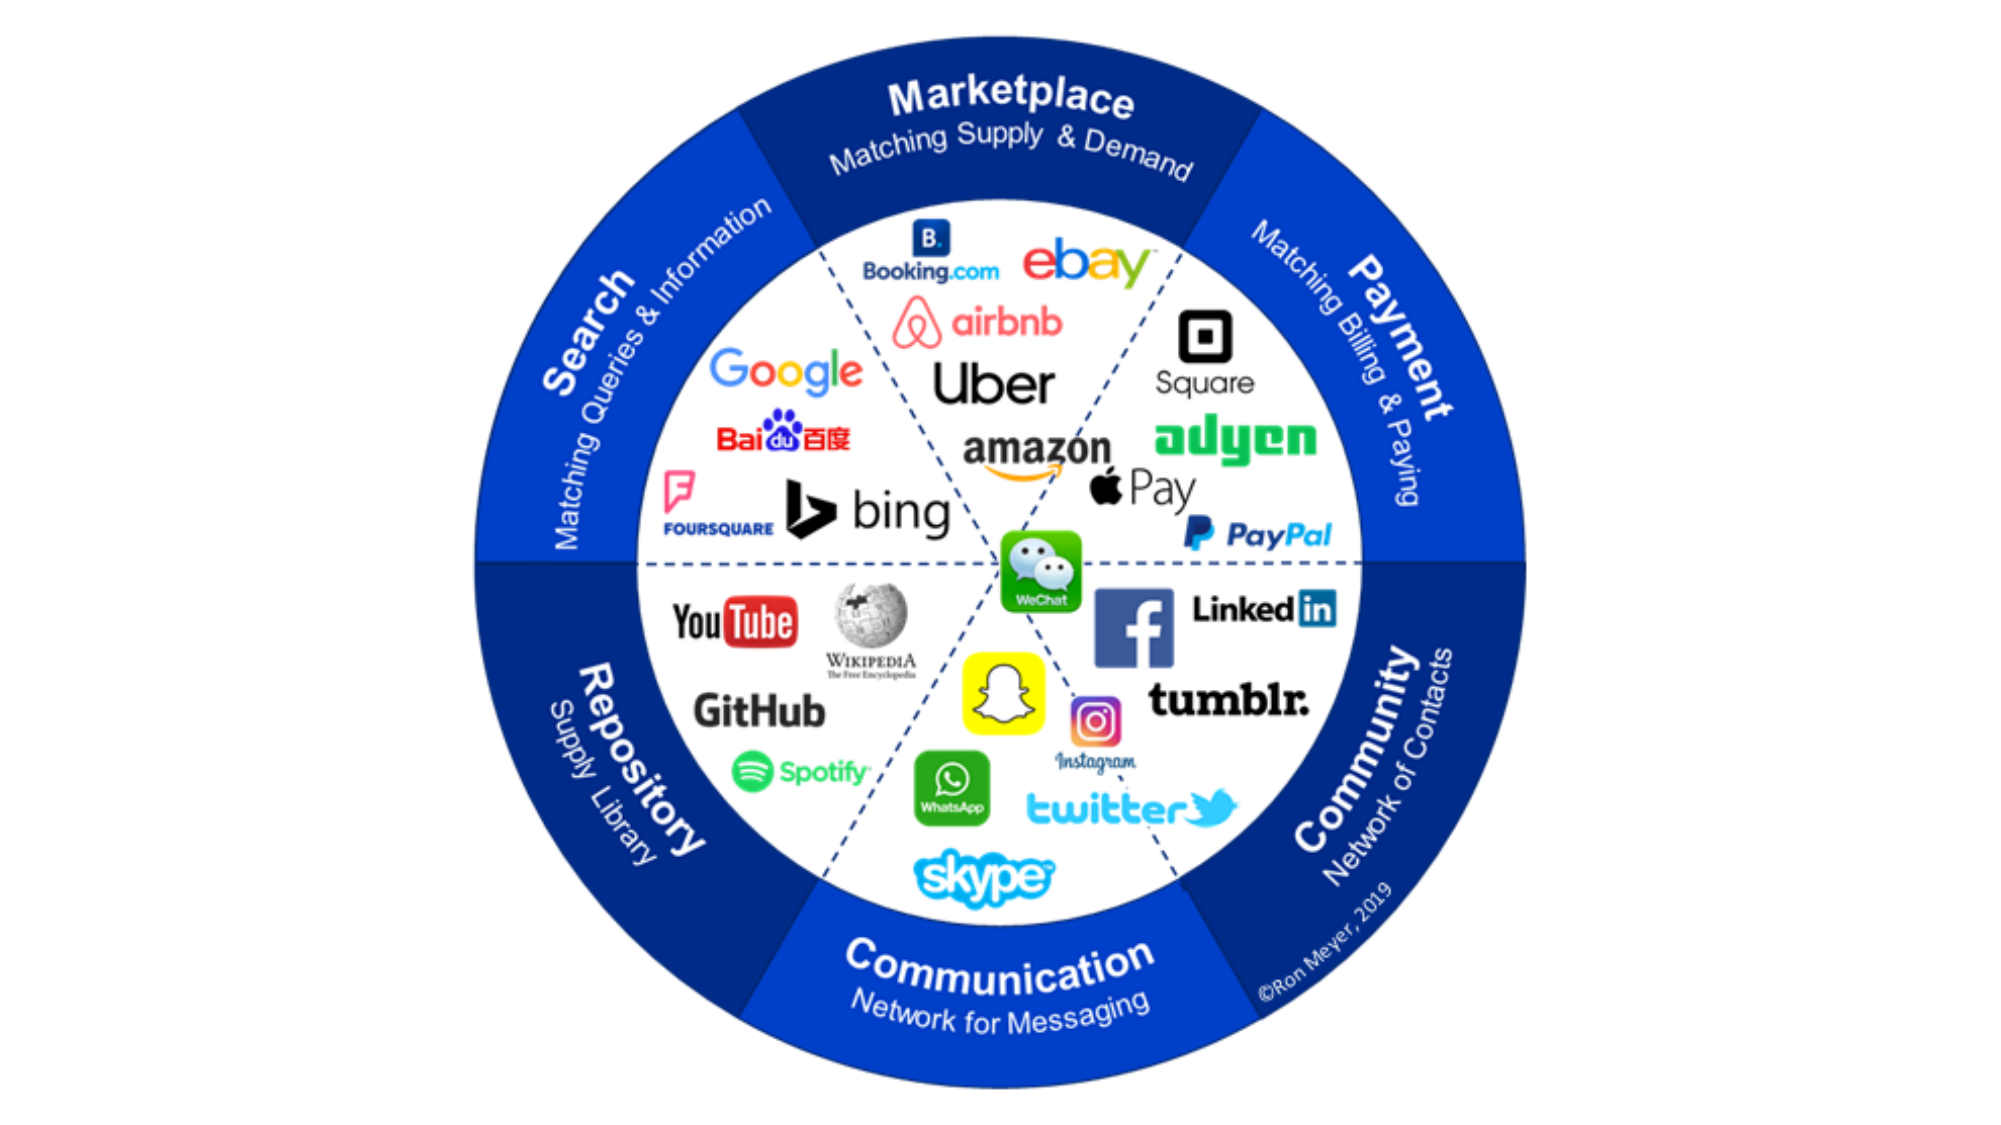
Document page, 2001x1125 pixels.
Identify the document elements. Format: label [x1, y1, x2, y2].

picture [447, 9, 1553, 1116]
